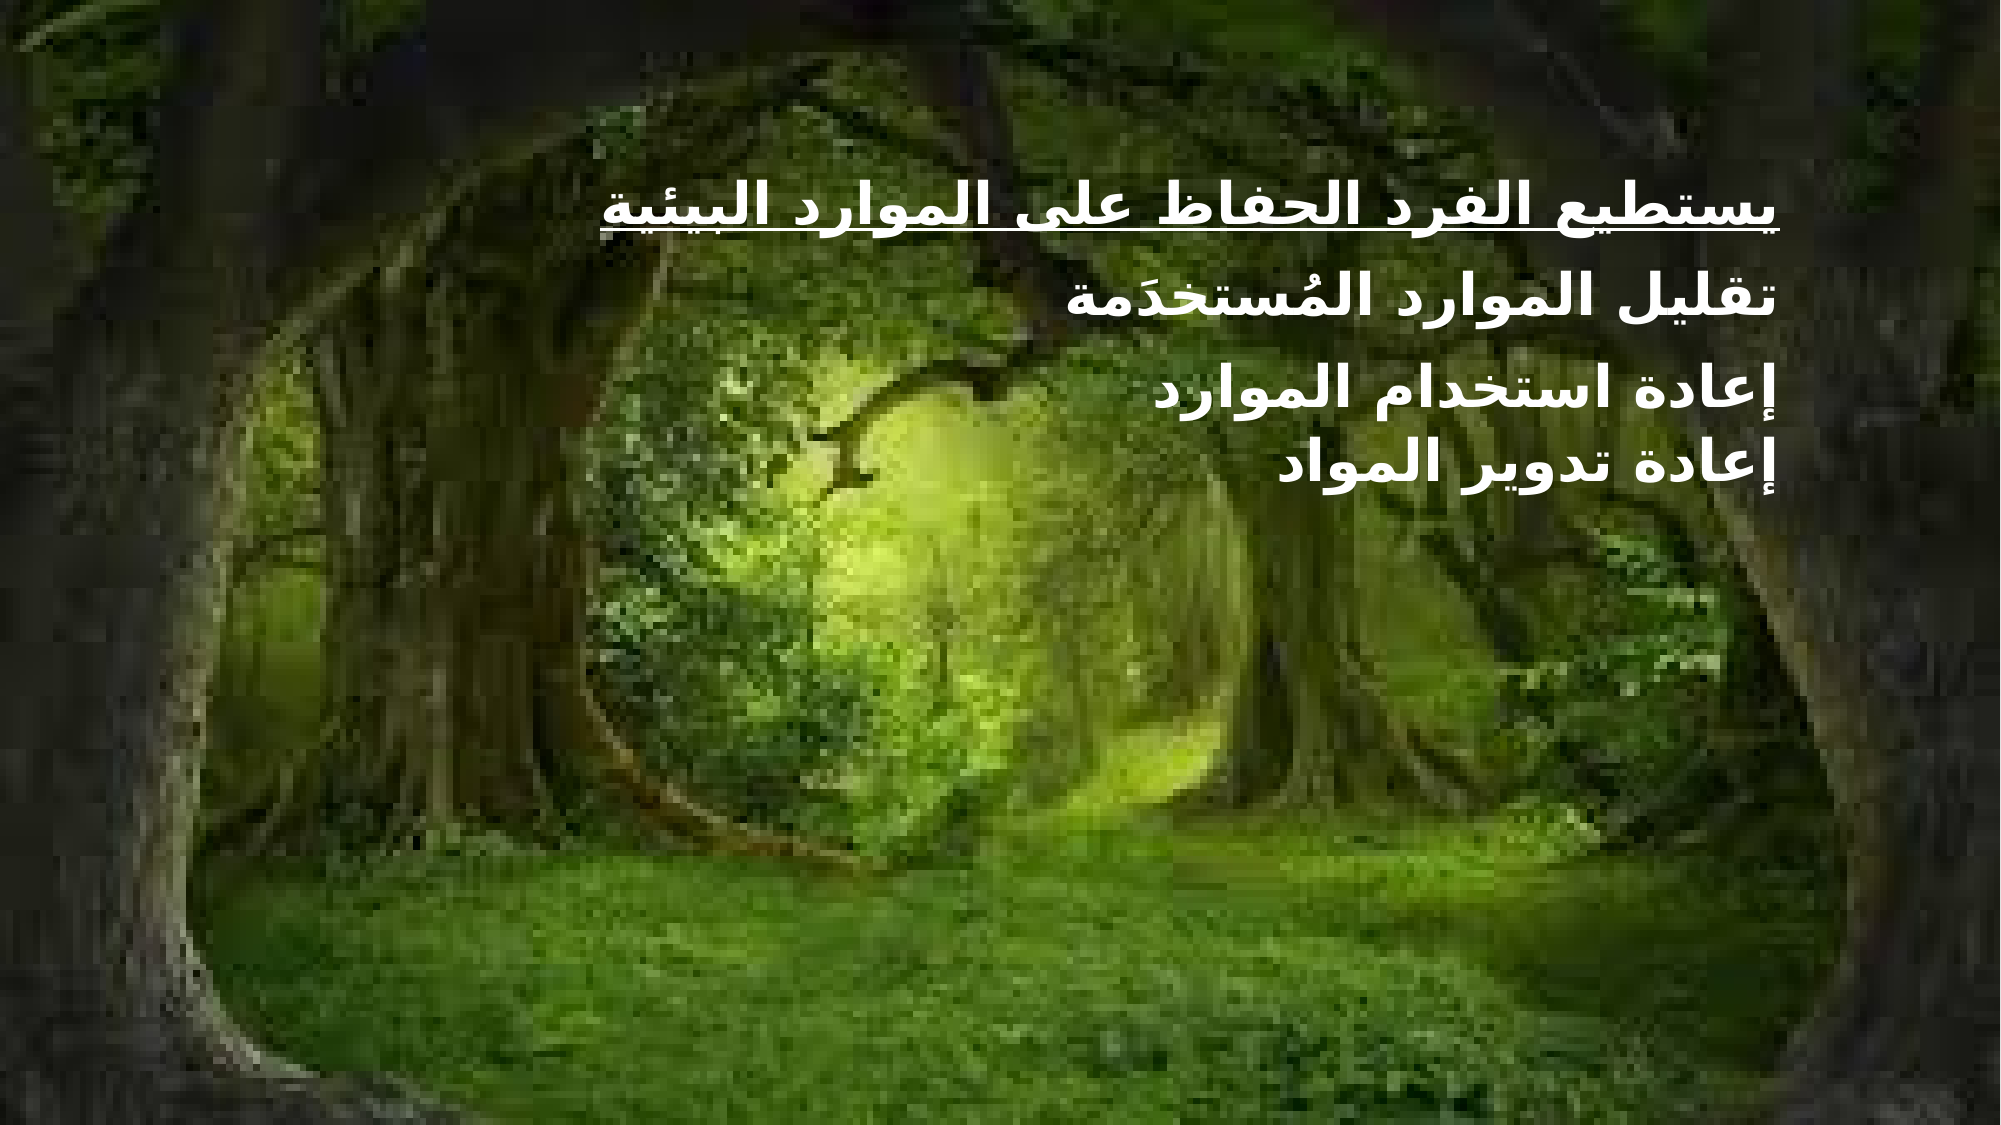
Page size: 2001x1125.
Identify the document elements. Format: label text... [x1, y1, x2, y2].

text_box يستطيع الفرد الحفاظ على الموارد البيئية تقليل الموارد المُستخدَمة إعادة استخدام الموارد إعادة تدوير المواد [483, 153, 1795, 821]
picture [0, 0, 2001, 1125]
